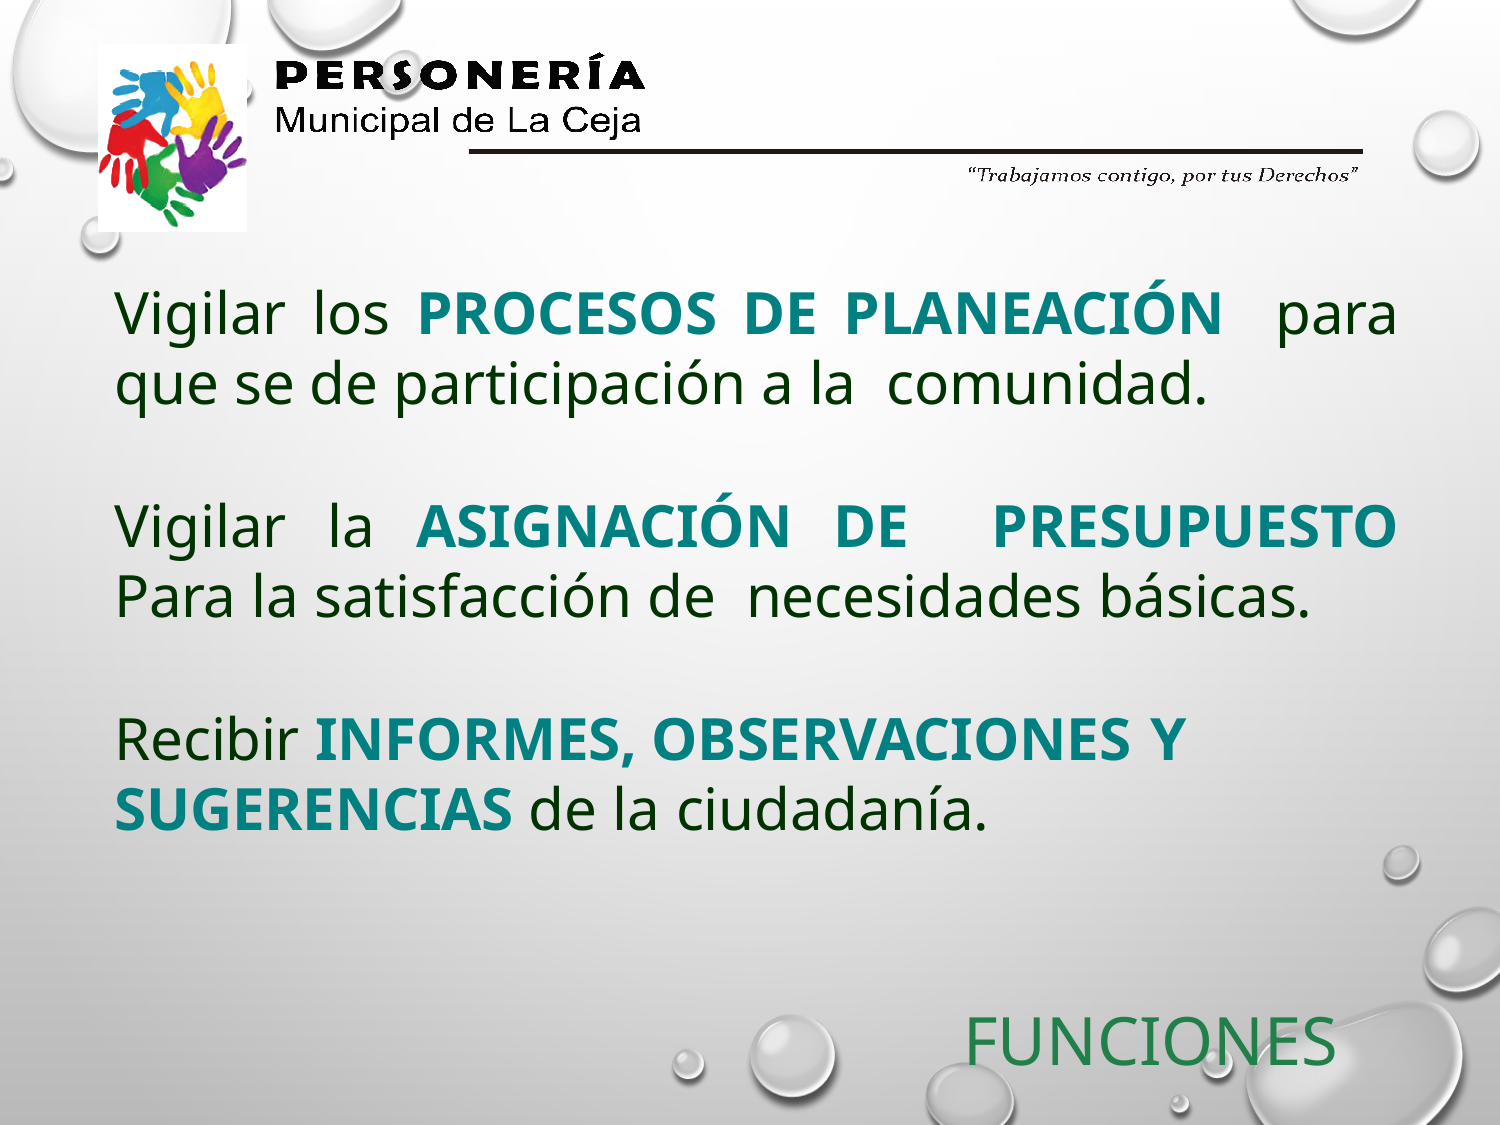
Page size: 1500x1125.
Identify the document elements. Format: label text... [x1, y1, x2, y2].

text_box Vigilar los PROCESOS DE PLANEACIÓN para que se de participación a la comunidad. Vigilar la ASIGNACIÓN DE PRESUPUESTO Para la satisfacción de necesidades básicas. Recibir INFORMES, OBSERVACIONES Y SUGERENCIAS de la ciudadanía. [112, 274, 1400, 843]
title FUNCIONES [924, 942, 1375, 1125]
picture [0, 0, 1500, 1125]
